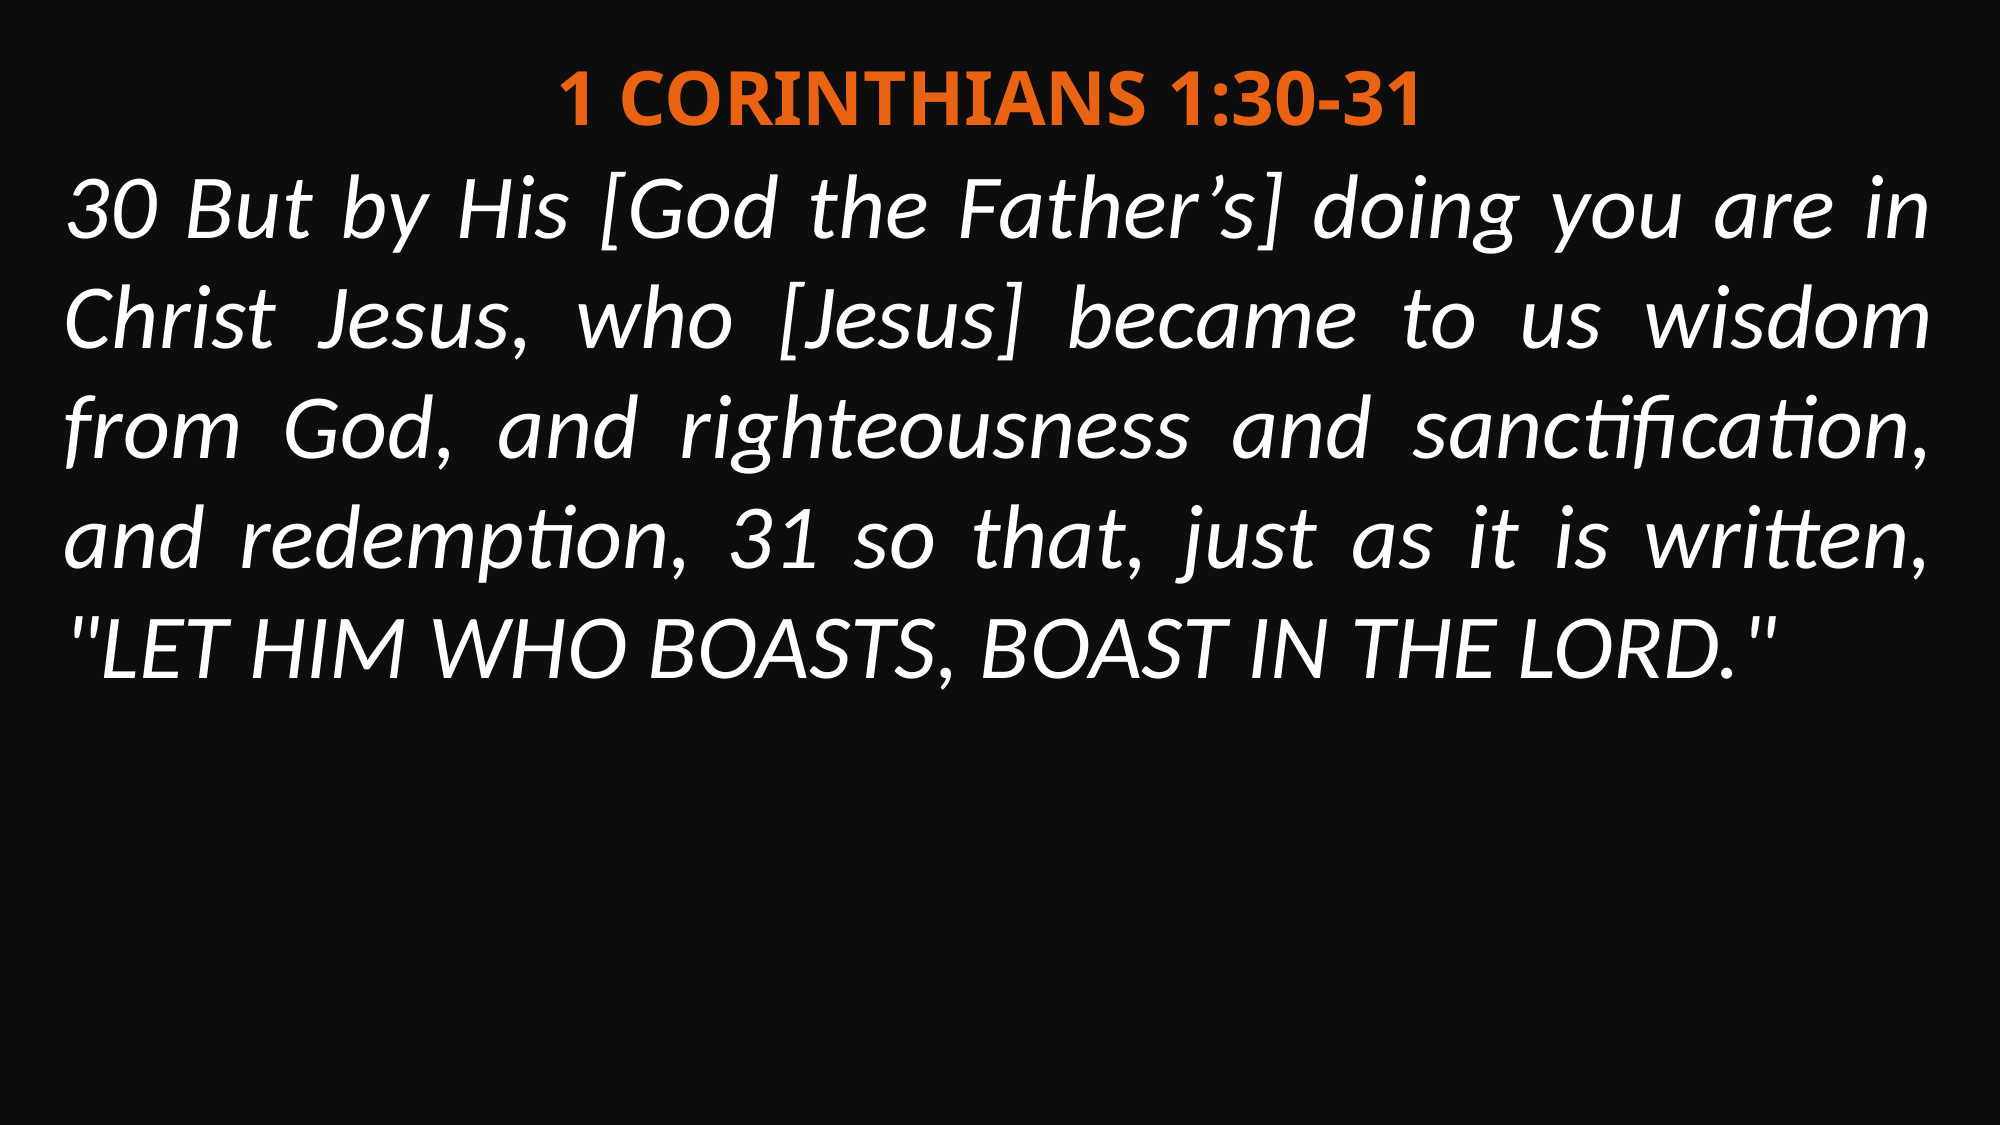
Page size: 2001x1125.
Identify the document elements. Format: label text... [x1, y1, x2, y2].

subtitle 1 Corinthians 1:30-31 [34, 42, 1951, 184]
text_box 30 But by His [God the Father’s] doing you are in Christ Jesus, who [Jesus] became to us wisdom from God, and righteousness and sanctification, and redemption, 31 so that, just as it is written, "LET HIM WHO BOASTS, BOAST IN THE LORD." [49, 139, 1951, 705]
